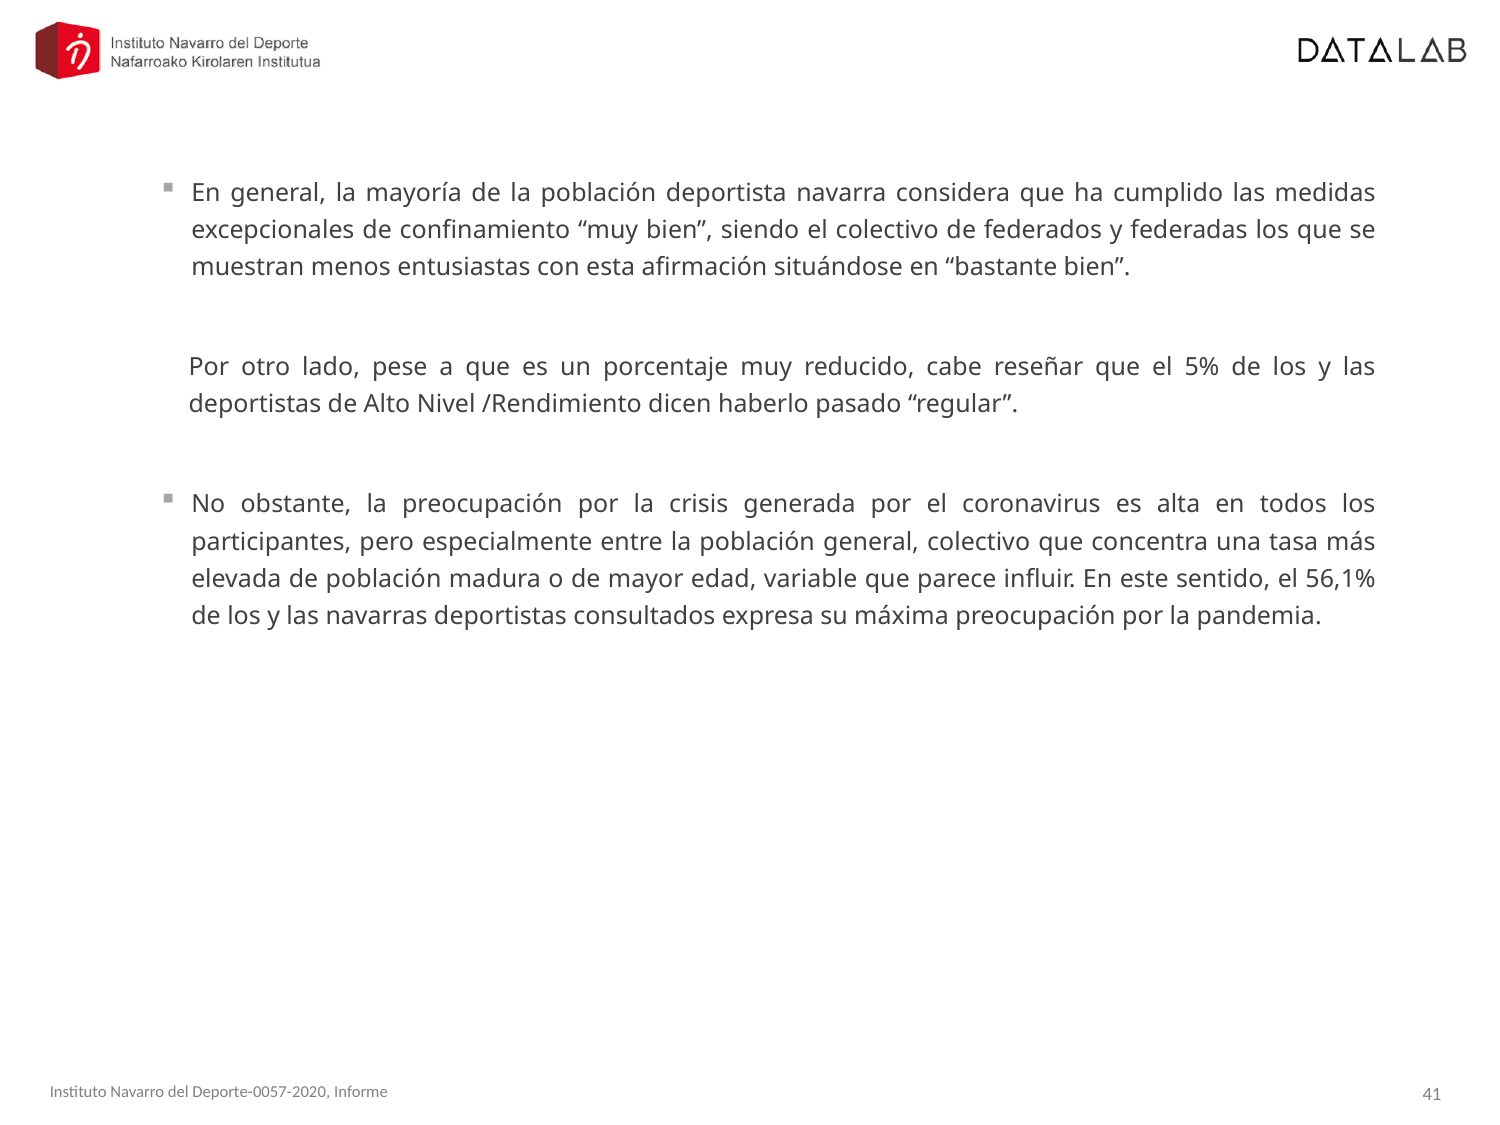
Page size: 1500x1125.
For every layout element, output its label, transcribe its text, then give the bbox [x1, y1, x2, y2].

picture [1283, 0, 1481, 99]
picture [35, 16, 321, 83]
text_box En general, la mayoría de la población deportista navarra considera que ha cumplido las medidas excepcionales de confinamiento “muy bien”, siendo el colectivo de federados y federadas los que se muestran menos entusiastas con esta afirmación situándose en “bastante bien”. Por otro lado, pese a que es un porcentaje muy reducido, cabe reseñar que el 5% de los y las deportistas de Alto Nivel /Rendimiento dicen haberlo pasado “regular”. No obstante, la preocupación por la crisis generada por el coronavirus es alta en todos los participantes, pero especialmente entre la población general, colectivo que concentra una tasa más elevada de población madura o de mayor edad, variable que parece influir. En este sentido, el 56,1% de los y las navarras deportistas consultados expresa su máxima preocupación por la pandemia. [80, 161, 1393, 688]
